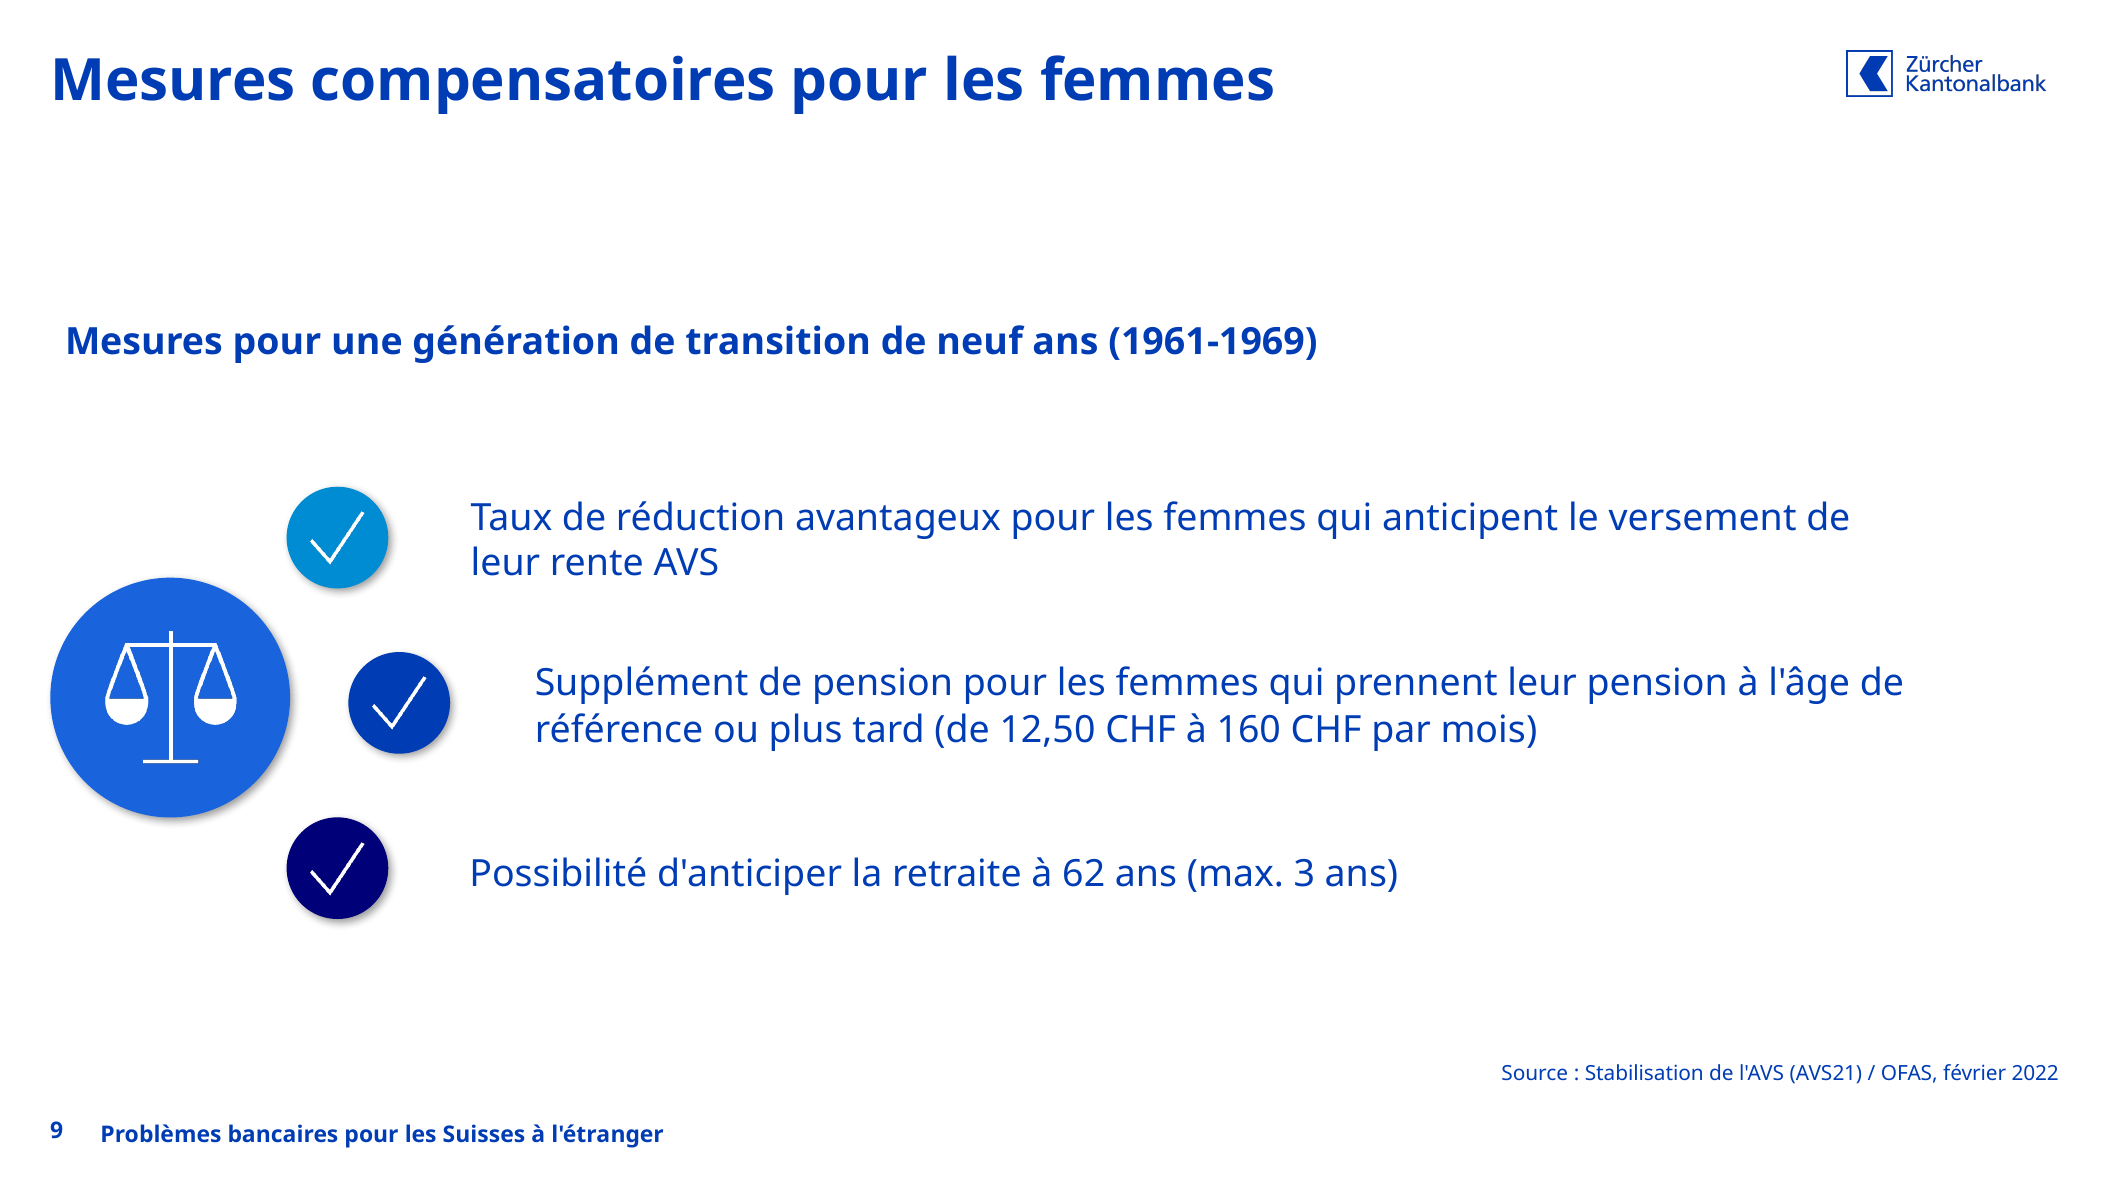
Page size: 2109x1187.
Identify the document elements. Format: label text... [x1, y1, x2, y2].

picture [104, 631, 237, 764]
picture [1846, 50, 2059, 97]
text_box [285, 816, 390, 921]
text_box [49, 576, 292, 819]
text_box Taux de réduction avantageux pour les femmes qui anticipent le versement de leur rente AVS [470, 486, 1899, 589]
title Mesures compensatoires pour les femmes [50, 47, 1721, 189]
picture [311, 513, 363, 562]
text_box Possibilité d'anticiper la retraite à 62 ans (max. 3 ans) [469, 823, 1899, 919]
text_box Source : Stabilisation de l'AVS (AVS21) / OFAS, février 2022 [1397, 1058, 2059, 1089]
picture [369, 673, 429, 733]
text_box Supplément de pension pour les femmes qui prennent leur pension à l'âge de référence ou plus tard (de 12,50 CHF à 160 CHF par mois) [534, 652, 1964, 754]
picture [307, 839, 367, 899]
footer Problèmes bancaires pour les Suisses à l'étranger [100, 1131, 2059, 1163]
text_box [347, 650, 452, 755]
text_box [285, 485, 390, 590]
slide_number 9 [50, 1115, 101, 1147]
text_box Mesures pour une génération de transition de neuf ans (1961-1969) [50, 309, 2065, 370]
